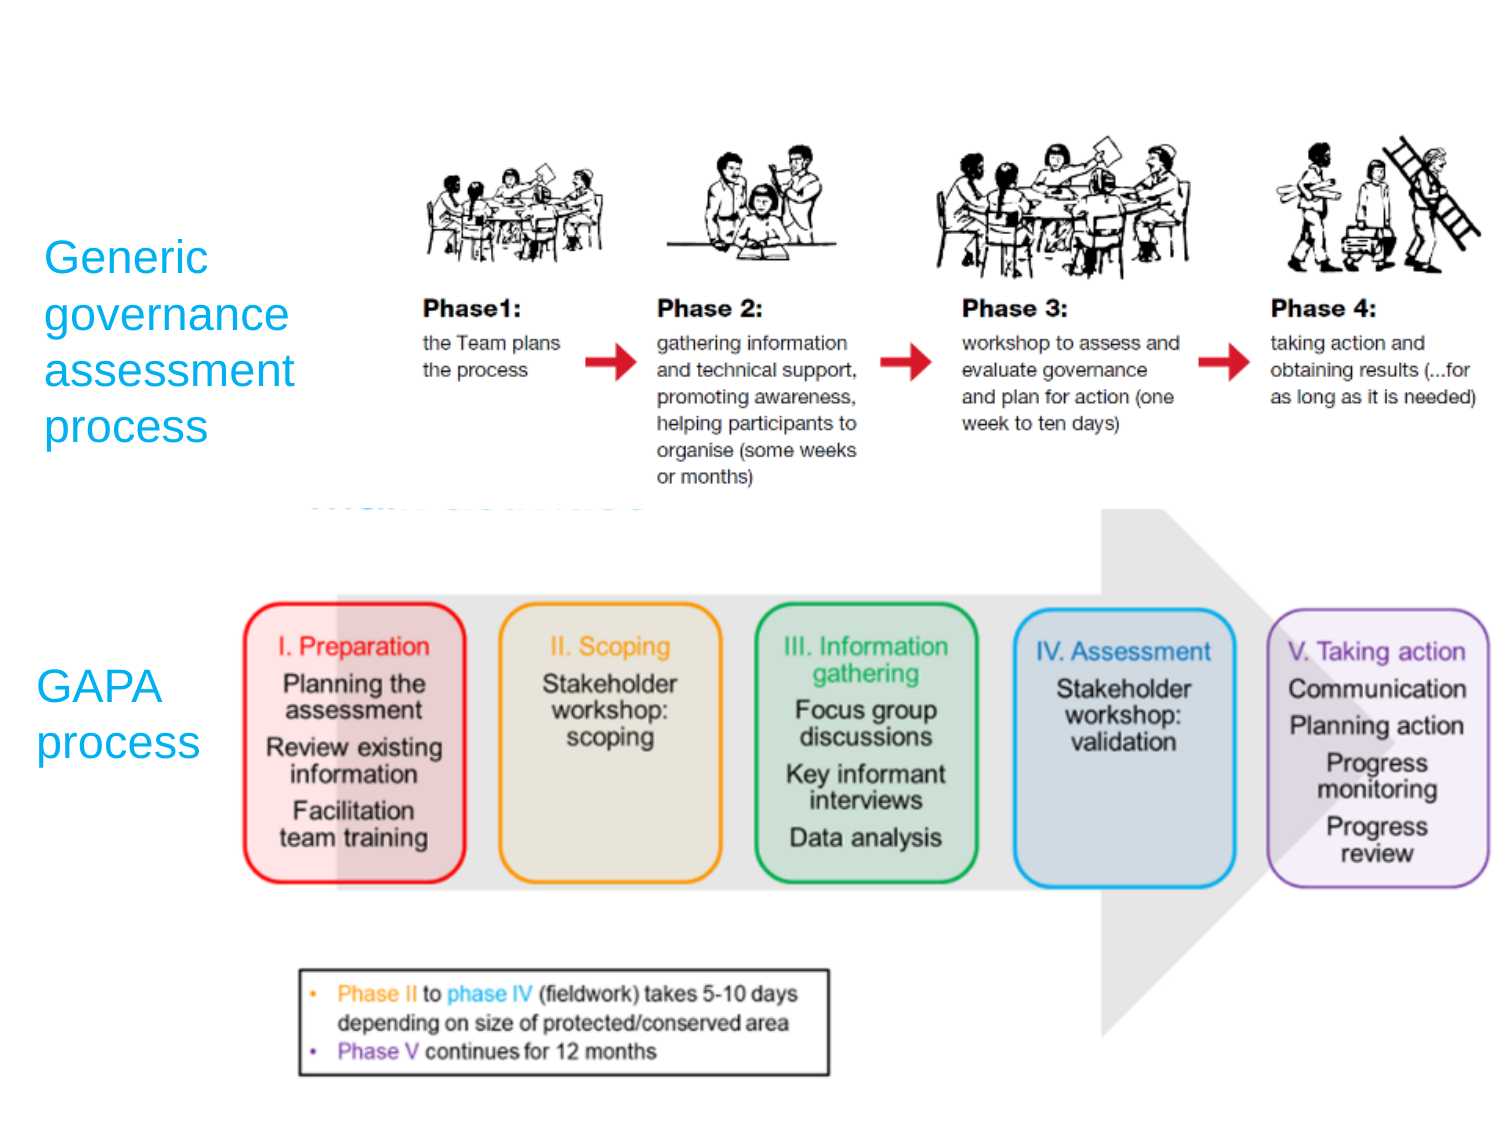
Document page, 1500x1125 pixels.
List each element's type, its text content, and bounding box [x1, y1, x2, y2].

picture [218, 113, 1500, 1083]
title Generic governance assessment process [28, 234, 349, 501]
text_box GAPA process [24, 606, 213, 873]
